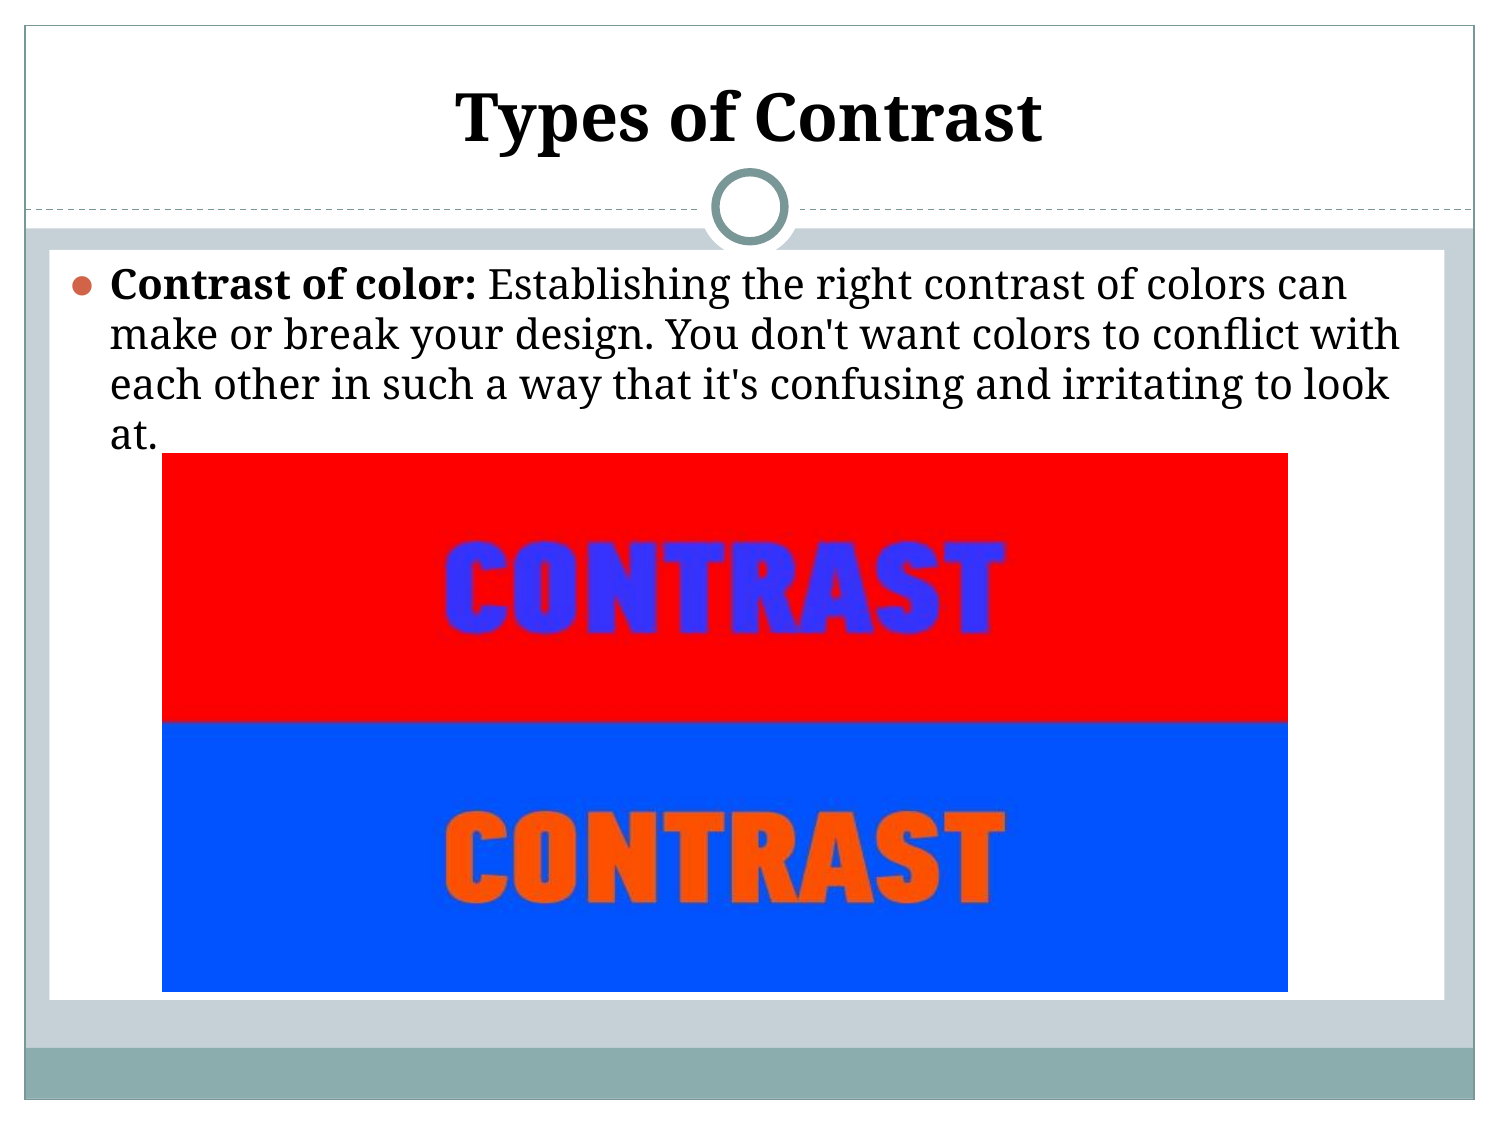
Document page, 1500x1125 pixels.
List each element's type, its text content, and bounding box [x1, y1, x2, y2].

picture [162, 453, 1288, 992]
title Types of Contrast [49, 37, 1450, 162]
list Contrast of color: Establishing the right contrast of colors can make or break your design. You don't want colors to conflict with each other in such a way that it's confusing and irritating to look at. [49, 249, 1445, 1000]
